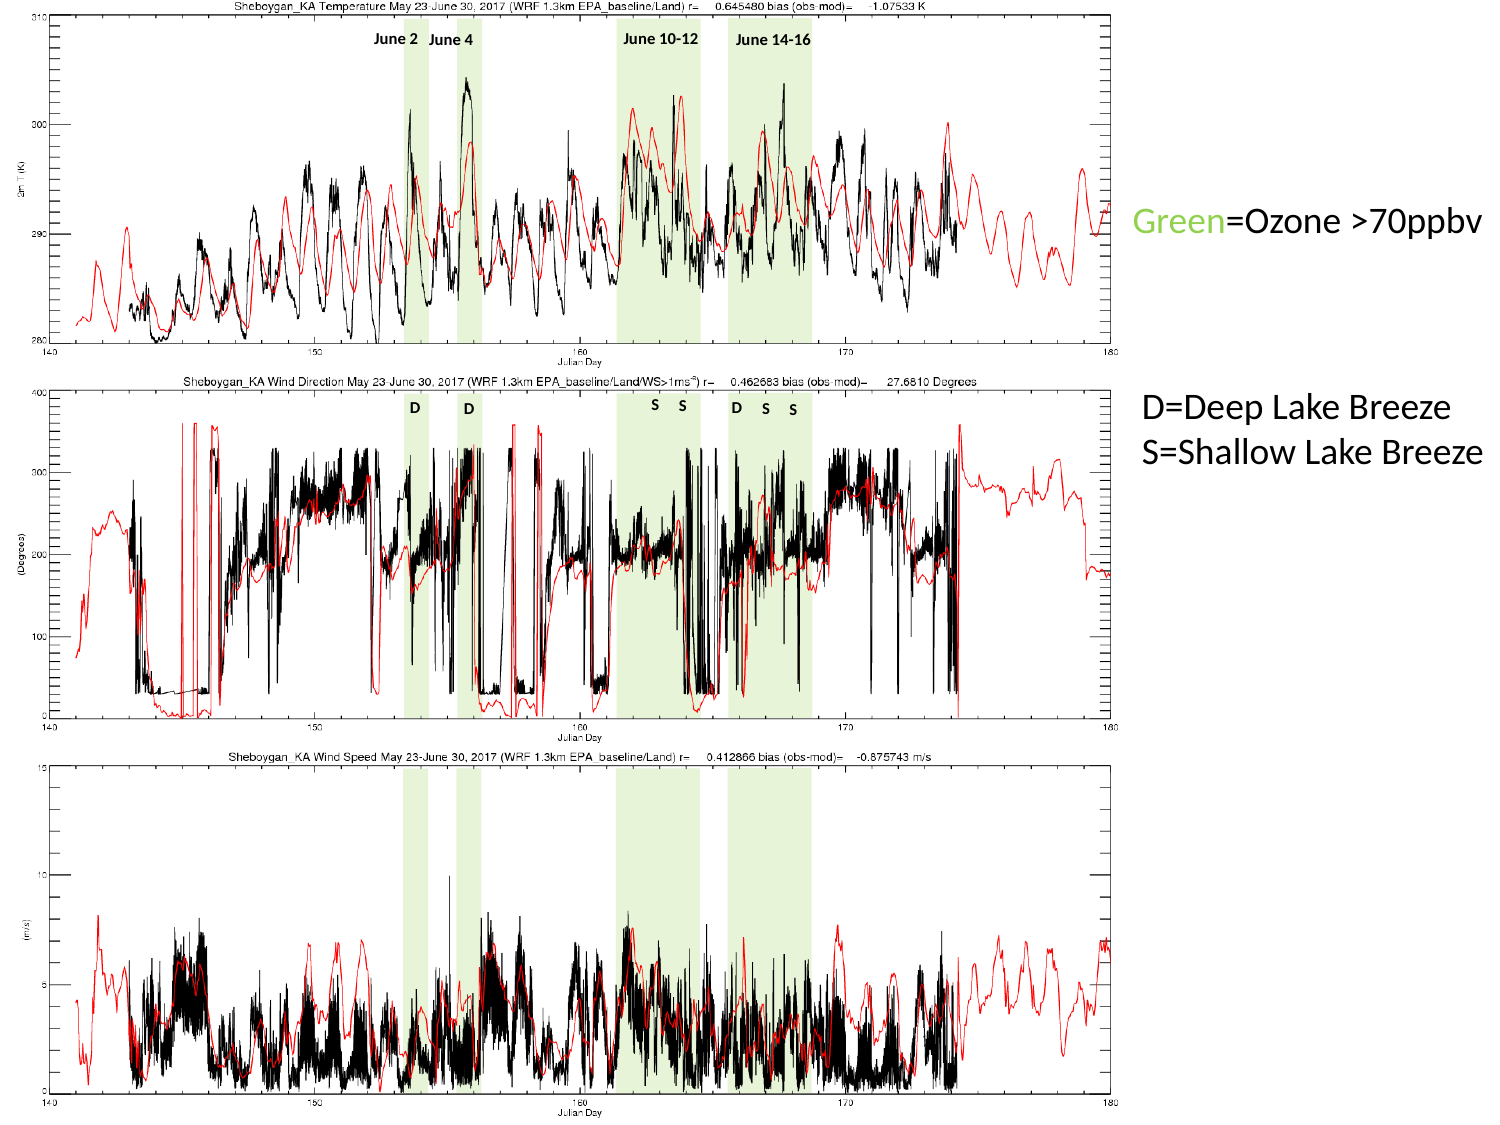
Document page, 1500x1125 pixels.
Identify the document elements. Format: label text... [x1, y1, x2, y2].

text_box D=Deep Lake Breeze S=Shallow Lake Breeze [1128, 374, 1500, 480]
text_box Green=Ozone >70ppbv [1128, 188, 1498, 249]
picture [0, 0, 1126, 1125]
